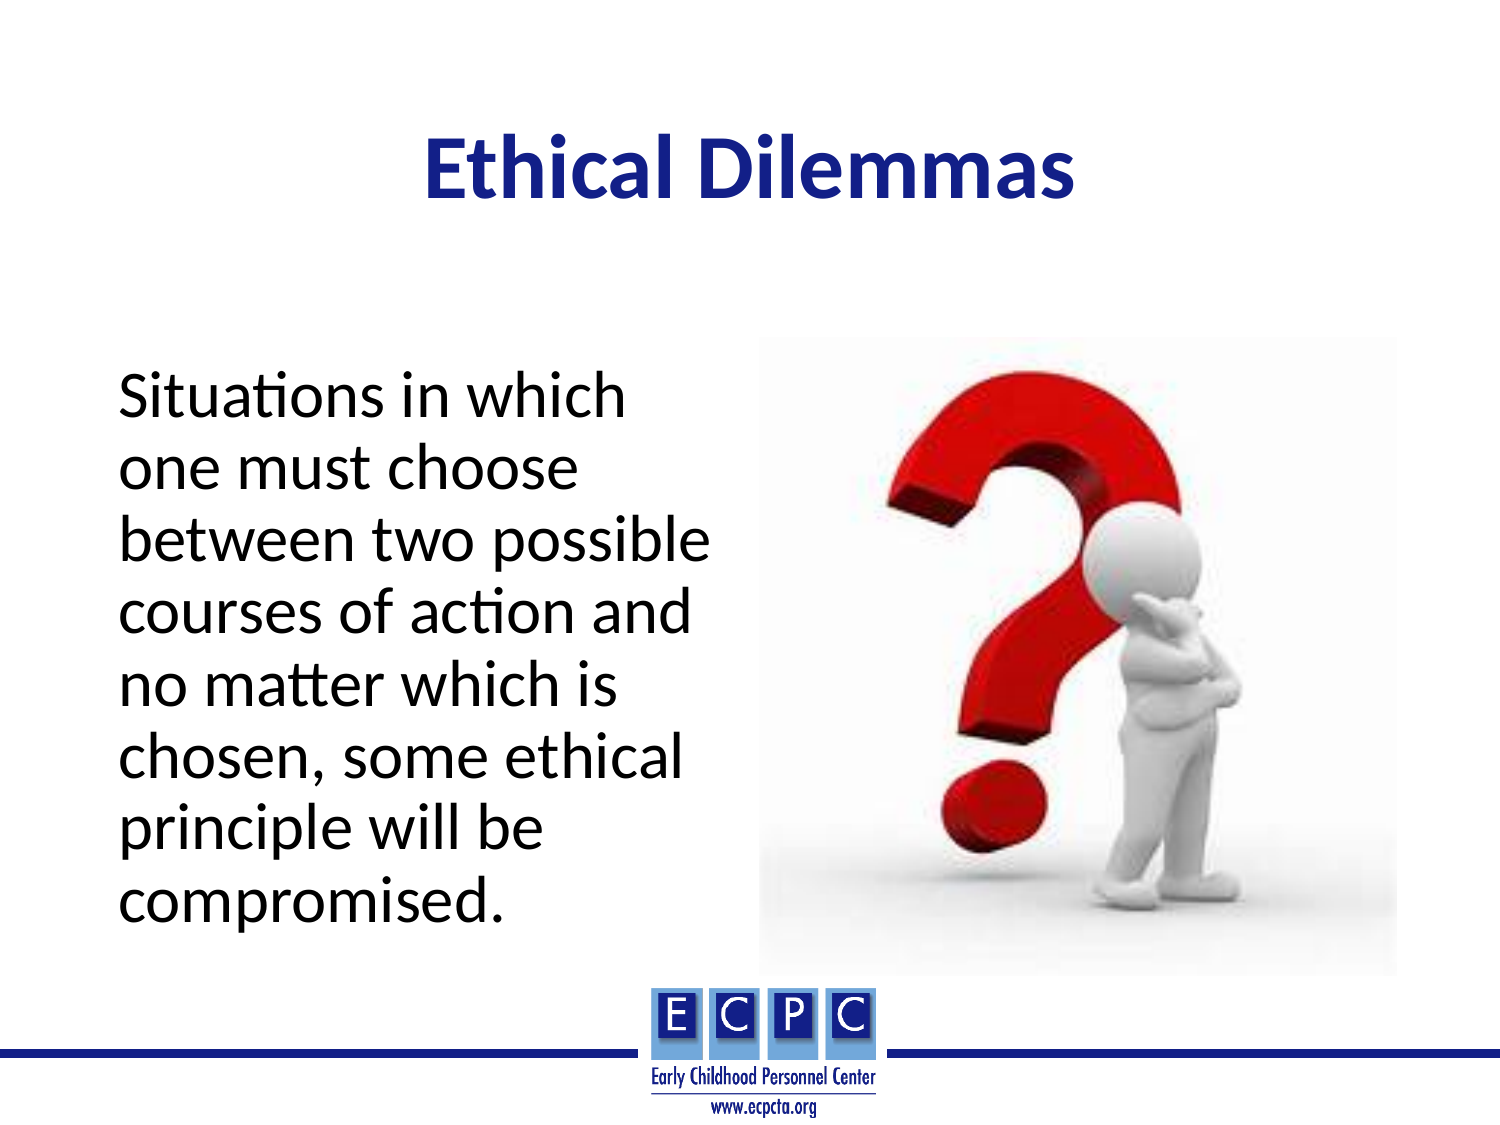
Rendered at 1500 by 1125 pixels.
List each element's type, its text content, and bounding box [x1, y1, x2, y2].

picture [759, 337, 1397, 976]
title Ethical Dilemmas [103, 59, 1397, 278]
picture [651, 988, 876, 1118]
list Situations in which one must choose between two possible courses of action and no matter which is chosen, some ethical principle will be compromised. [103, 352, 741, 957]
